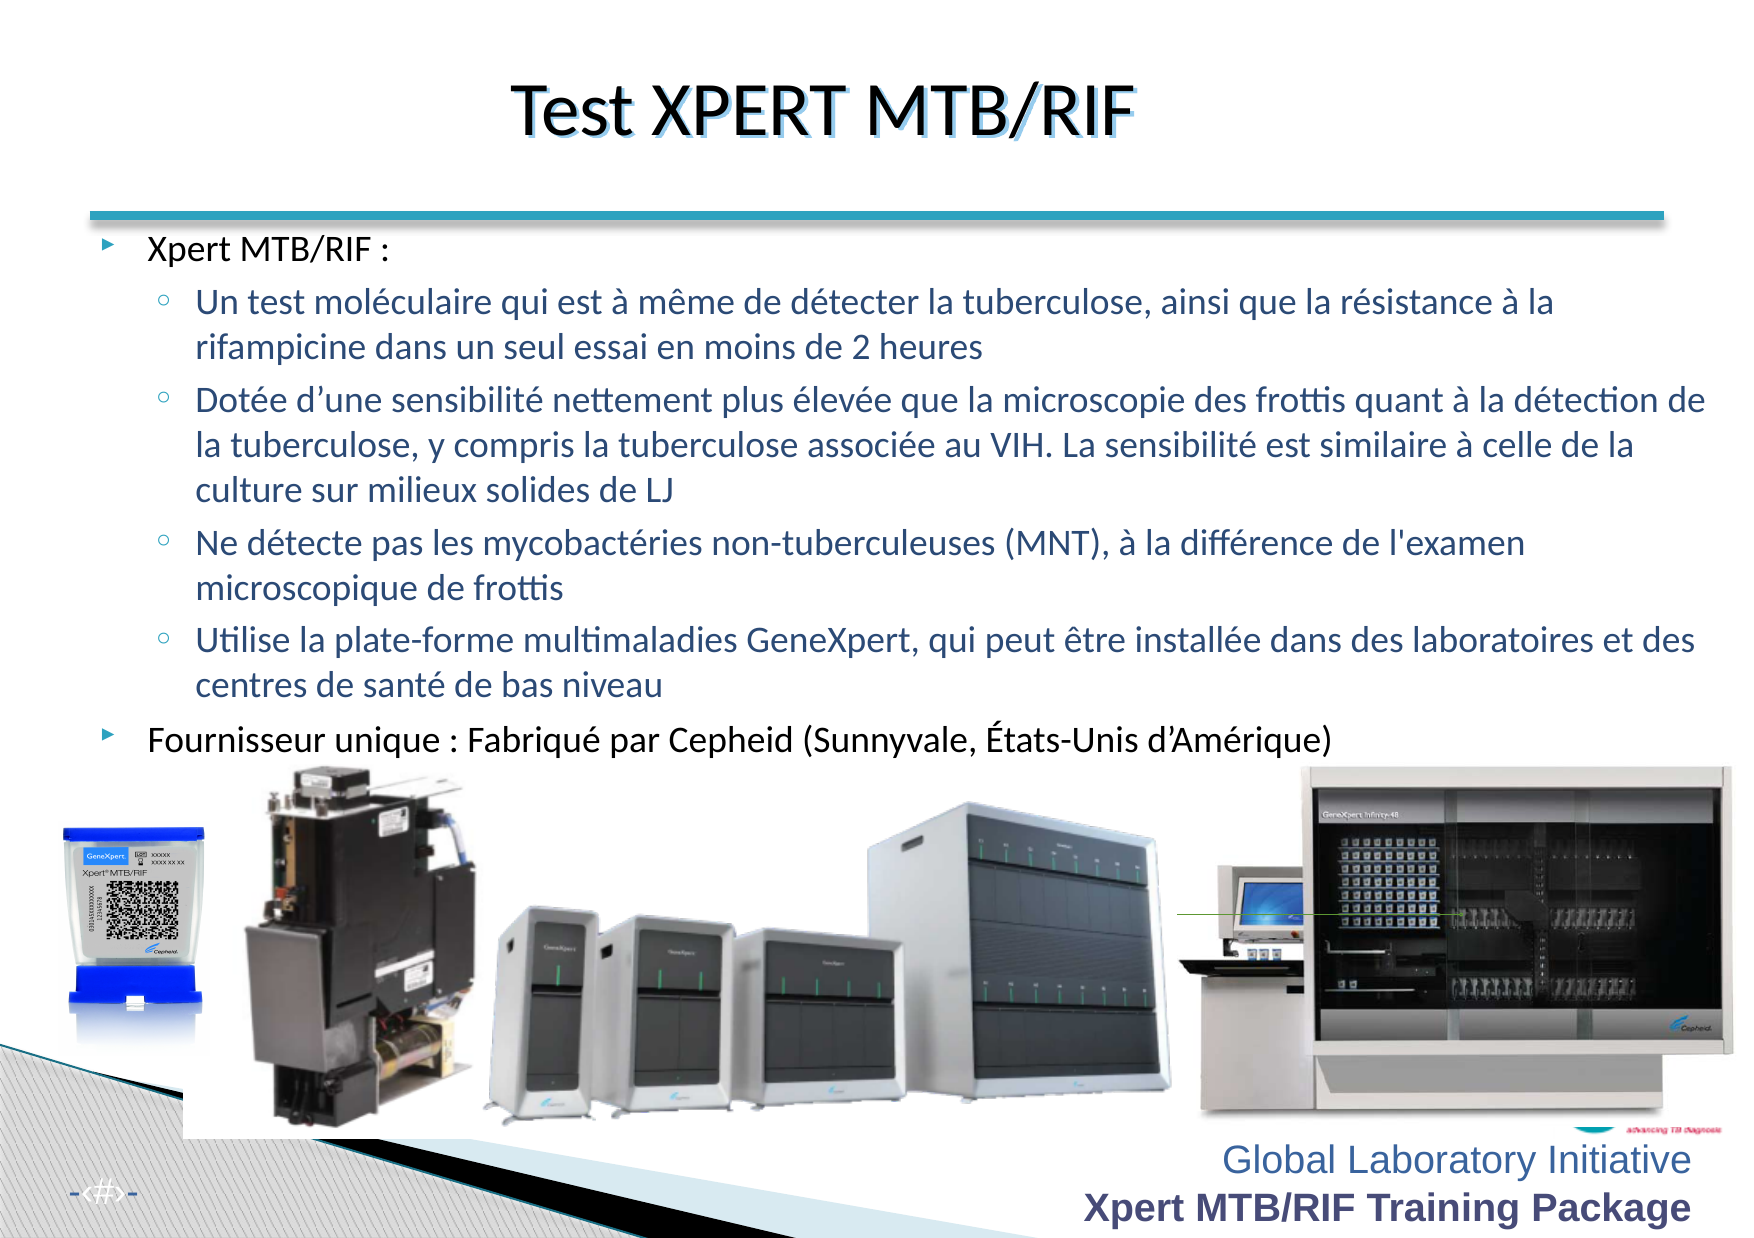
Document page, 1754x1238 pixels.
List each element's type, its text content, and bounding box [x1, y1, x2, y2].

text_box Xpert MTB/RIF : Un test moléculaire qui est à même de détecter la tuberculose, ainsi que la résistance à la rifampicine dans un seul essai en moins de 2 heures Dotée d’une sensibilité nettement plus élevée que la microscopie des frottis quant à la détection de la tuberculose, y compris la tuberculose associée au VIH. La sensibilité est similaire à celle de la culture sur milieux solides de LJ Ne détecte pas les mycobactéries non-tuberculeuses (MNT), à la différence de l'examen microscopique de frottis Utilise la plate-forme multimaladies GeneXpert, qui peut être installée dans des laboratoires et des centres de santé de bas niveau Fournisseur unique : Fabriqué par Cepheid (Sunnyvale, États-Unis d’Amérique) [64, 217, 1728, 821]
picture [57, 740, 1754, 1163]
text_box Test XPERT MTB/RIF [58, 19, 1590, 190]
